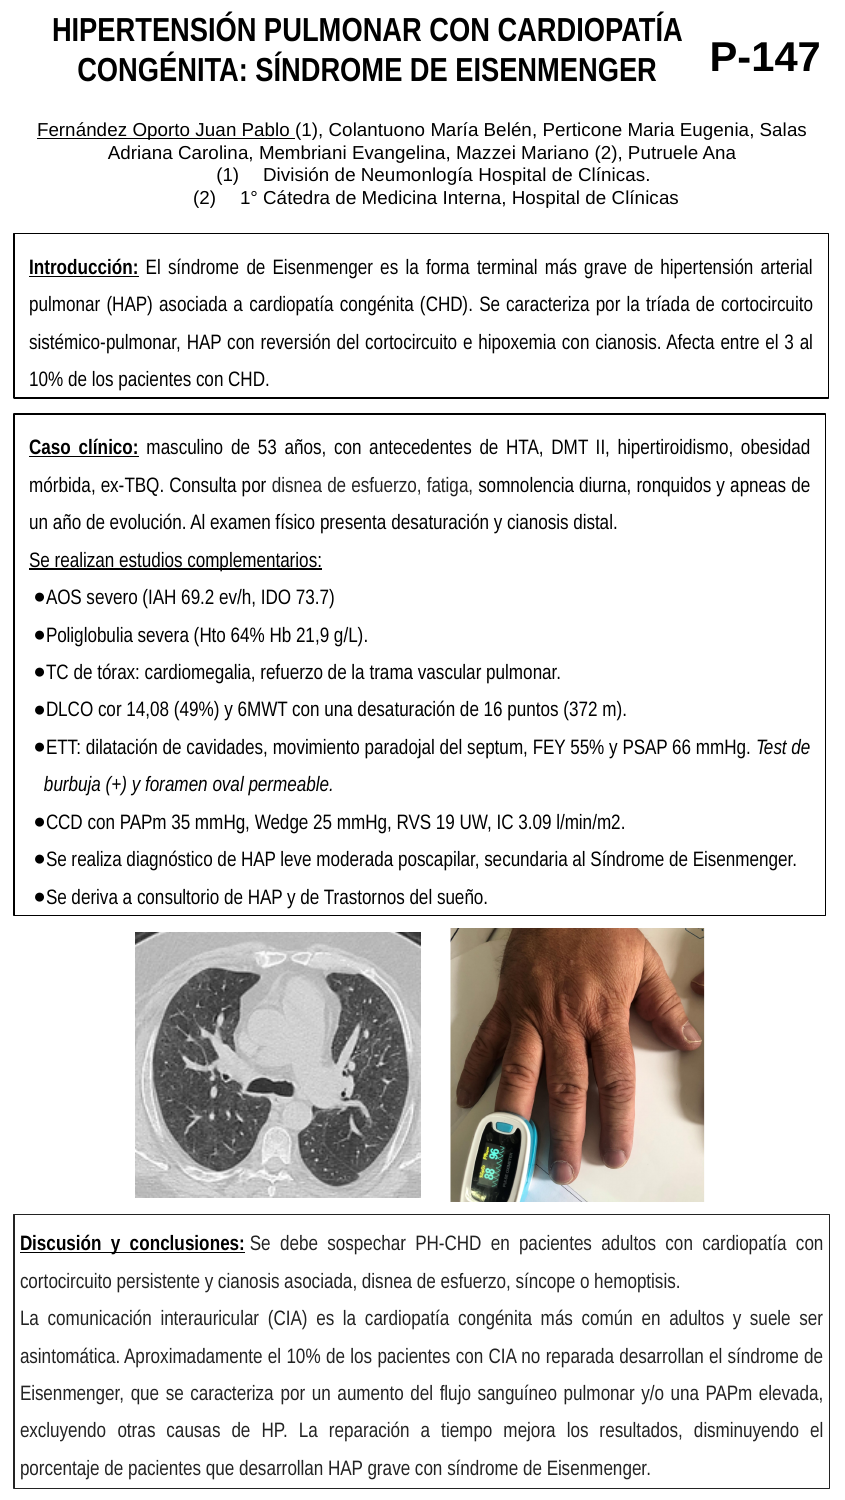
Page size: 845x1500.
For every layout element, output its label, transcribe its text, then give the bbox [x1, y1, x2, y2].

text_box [285, 782, 559, 1348]
text_box Fernández Oporto Juan Pablo (1), Colantuono María Belén, Perticone Maria Eugenia, Salas Adriana Carolina, Membriani Evangelina, Mazzei Mariano (2), Putruele Ana División de Neumonlogía Hospital de Clínicas. 1° Cátedra de Medicina Interna, Hospital de Clínicas [0, 118, 844, 209]
text_box P-147 [709, 29, 830, 81]
picture [135, 932, 285, 1198]
text_box Introducción: El síndrome de Eisenmenger es la forma terminal más grave de hipertensión arterial pulmonar (HAP) asociada a cardiopatía congénita (CHD). Se caracteriza por la tríada de cortocircuito sistémico-pulmonar, HAP con reversión del cortocircuito e hipoxemia con cianosis. Afecta entre el 3 al 10% de los pacientes con CHD. [14, 233, 829, 399]
text_box HIPERTENSIÓN PULMONAR CON CARDIOPATÍA CONGÉNITA: SÍNDROME DE EISENMENGER [11, 8, 724, 89]
text_box Discusión y conclusiones: Se debe sospechar PH-CHD en pacientes adultos con cardiopatía con cortocircuito persistente y cianosis asociada, disnea de esfuerzo, síncope o hemoptisis. La comunicación interauricular (CIA) es la cardiopatía congénita más común en adultos y suele ser asintomática. Aproximadamente el 10% de los pacientes con CIA no reparada desarrollan el síndrome de Eisenmenger, que se caracteriza por un aumento del flujo sanguíneo pulmonar y/o una PAPm elevada, excluyendo otras causas de HP. La reparación a tiempo mejora los resultados, disminuyendo el porcentaje de pacientes que desarrollan HAP grave con síndrome de Eisenmenger. [14, 1214, 830, 1489]
picture [559, 928, 705, 1202]
text_box Caso clínico: masculino de 53 años, con antecedentes de HTA, DMT II, hipertiroidismo, obesidad mórbida, ex-TBQ. Consulta por disnea de esfuerzo, fatiga, somnolencia diurna, ronquidos y apneas de un año de evolución. Al examen físico presenta desaturación y cianosis distal. Se realizan estudios complementarios: AOS severo (IAH 69.2 ev/h, IDO 73.7) Poliglobulia severa (Hto 64% Hb 21,9 g/L). TC de tórax: cardiomegalia, refuerzo de la trama vascular pulmonar. DLCO cor 14,08 (49%) y 6MWT con una desaturación de 16 puntos (372 m). ETT: dilatación de cavidades, movimiento paradojal del septum, FEY 55% y PSAP 66 mmHg. Test de burbuja (+) y foramen oval permeable. CCD con PAPm 35 mmHg, Wedge 25 mmHg, RVS 19 UW, IC 3.09 l/min/m2. Se realiza diagnóstico de HAP leve moderada poscapilar, secundaria al Síndrome de Eisenmenger. Se deriva a consultorio de HAP y de Trastornos del sueño. [14, 413, 826, 916]
